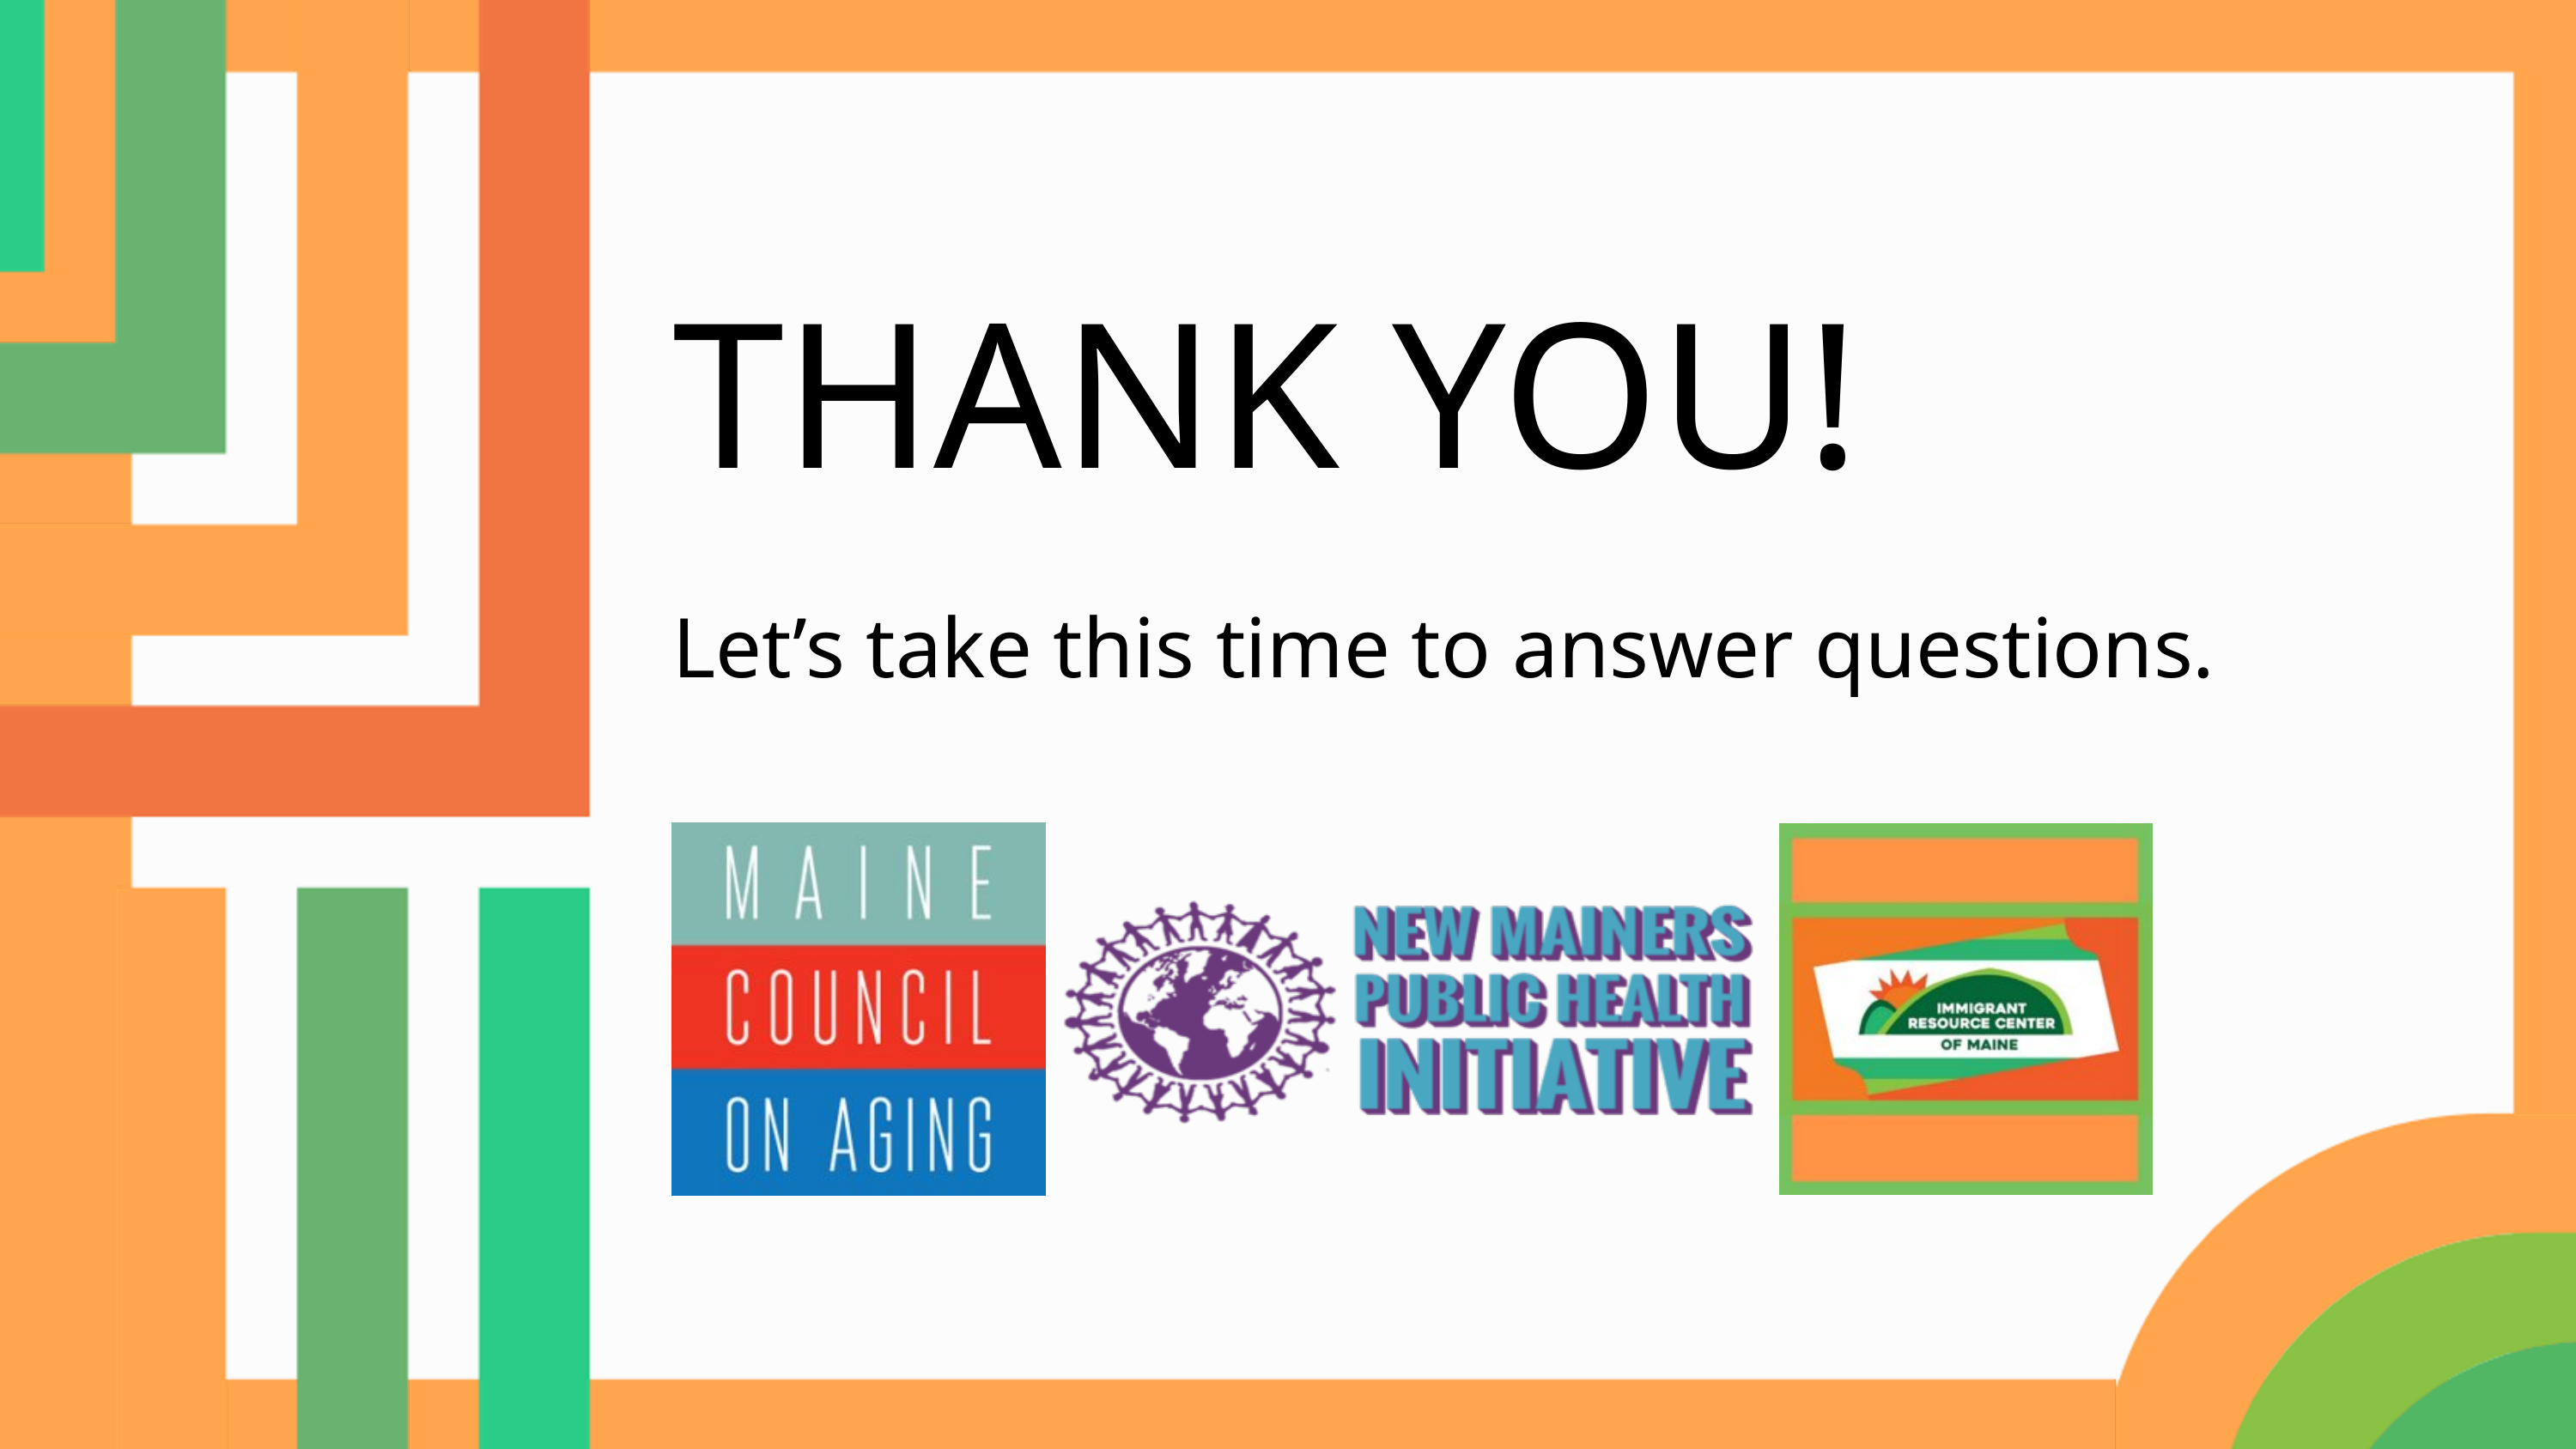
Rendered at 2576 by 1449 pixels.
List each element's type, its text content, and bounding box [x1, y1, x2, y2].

text_box THANK YOU! [672, 226, 2427, 509]
text_box Let’s take this time to answer questions. [672, 579, 2474, 694]
text_box [0, 0, 2576, 1449]
picture [671, 822, 2154, 1196]
